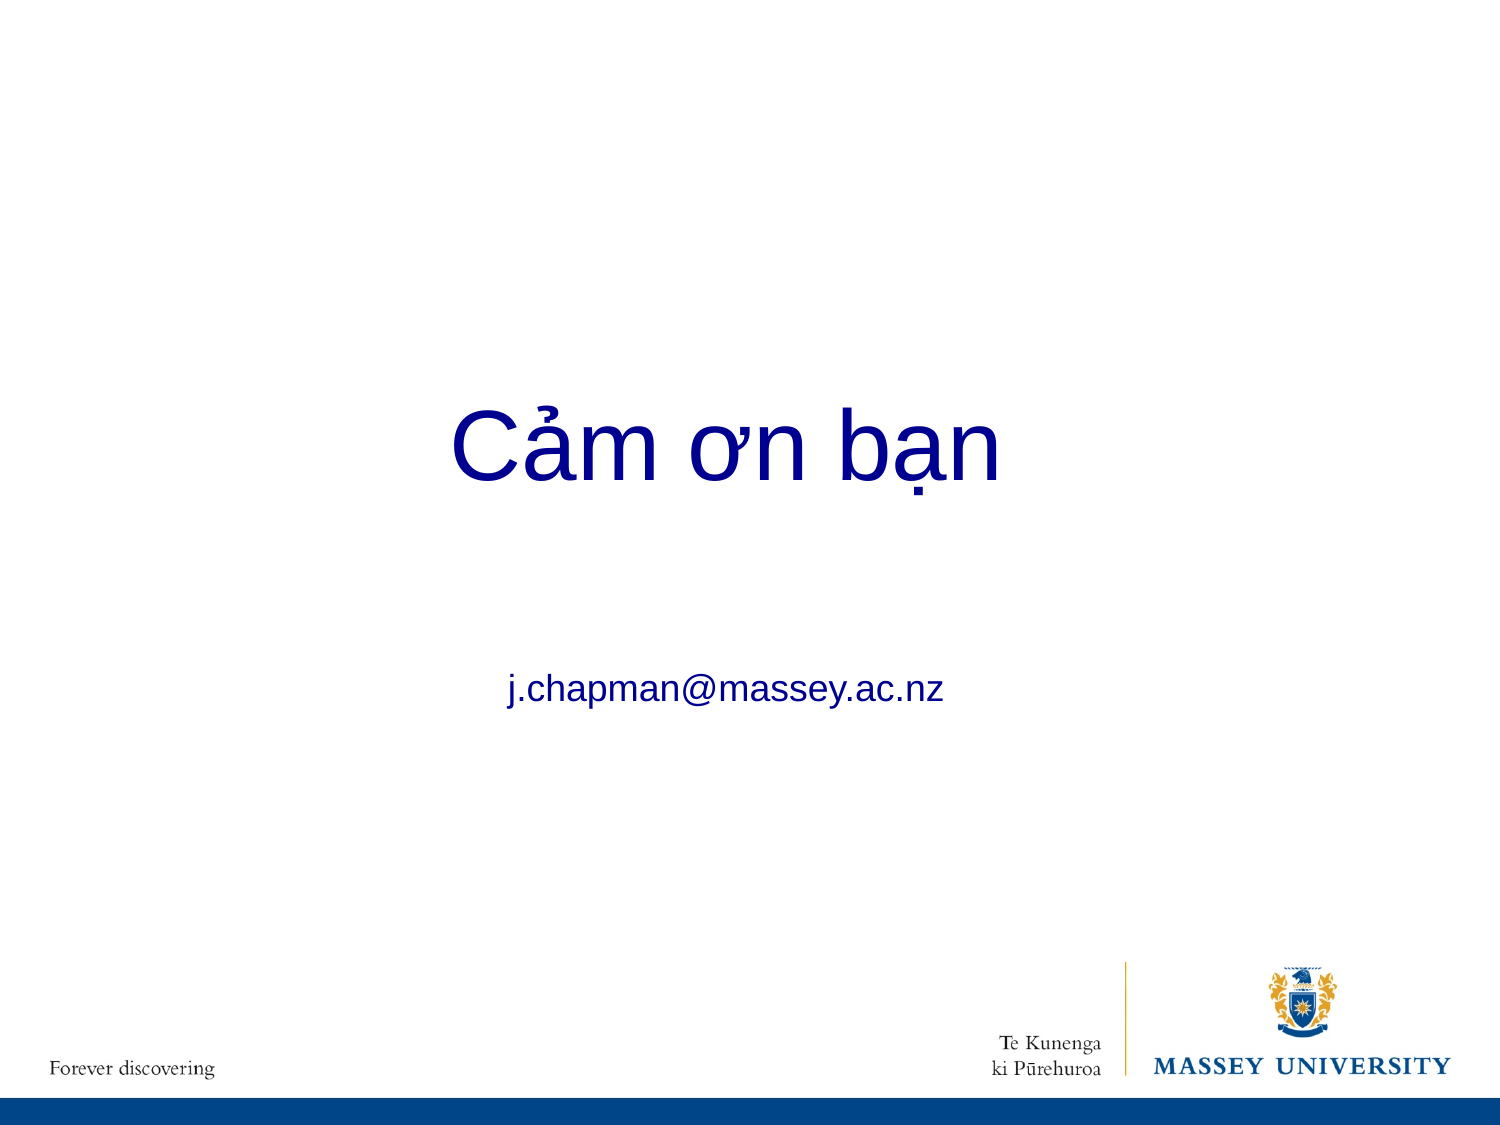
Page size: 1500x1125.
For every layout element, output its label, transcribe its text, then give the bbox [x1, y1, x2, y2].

text_box Cảm ơn bạn [253, 373, 1199, 509]
text_box j.chapman@massey.ac.nz [182, 656, 1270, 717]
picture [0, 962, 1500, 1125]
